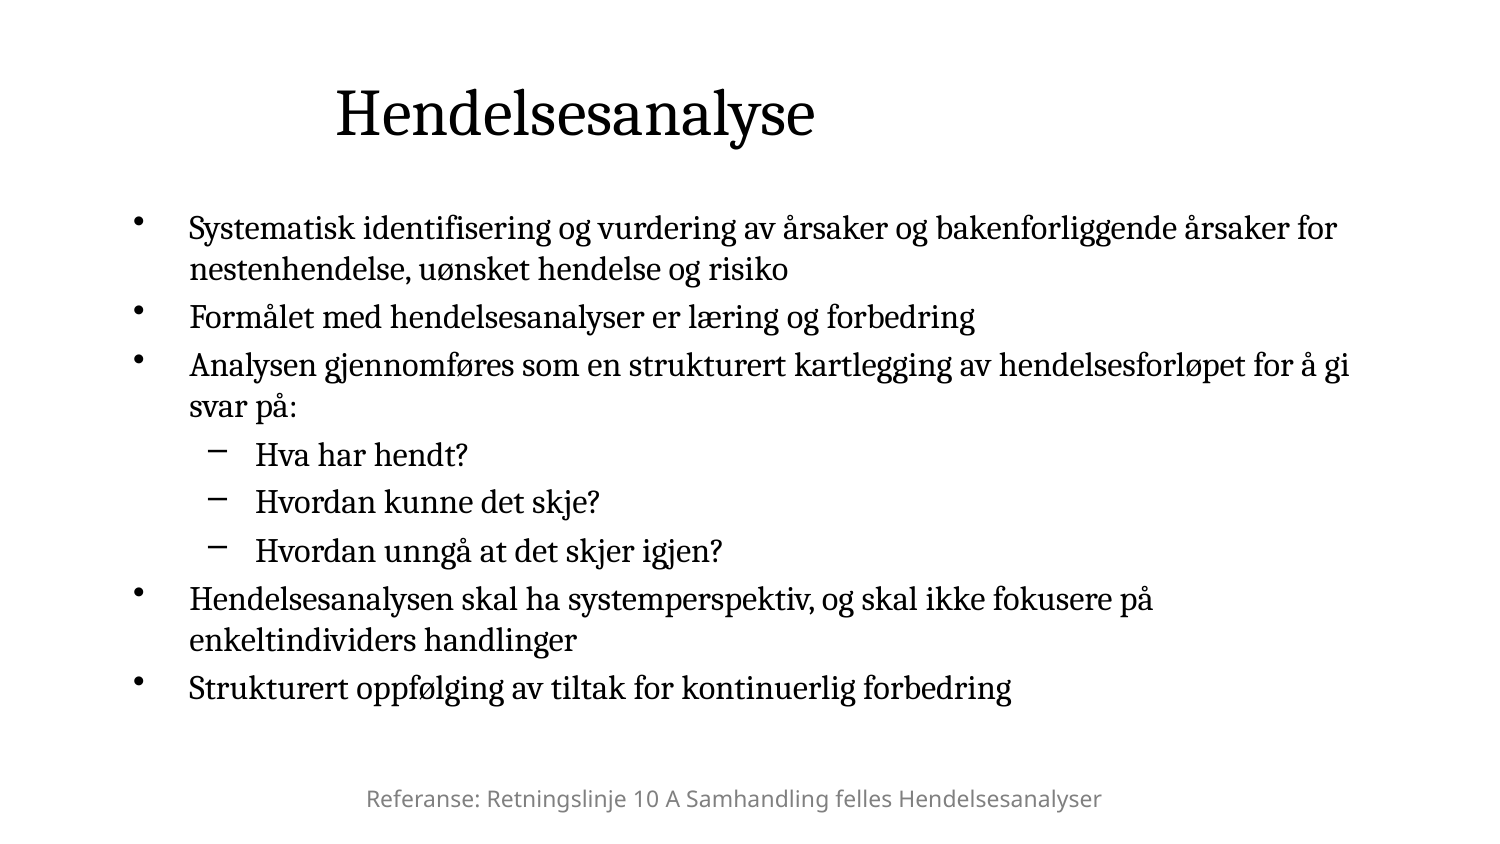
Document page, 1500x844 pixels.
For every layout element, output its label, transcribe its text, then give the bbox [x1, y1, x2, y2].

title Hendelsesanalyse [0, 38, 1214, 180]
footer Referanse: Retningslinje 10 A Samhandling felles Hendelsesanalyser [326, 777, 1143, 823]
list Systematisk identifisering og vurdering av årsaker og bakenforliggende årsaker for nestenhendelse, uønsket hendelse og risiko Formålet med hendelsesanalyser er læring og forbedring Analysen gjennomføres som en strukturert kartlegging av hendelsesforløpet for å gi svar på: Hva har hendt? Hvordan kunne det skje? Hvordan unngå at det skjer igjen? Hendelsesanalysen skal ha systemperspektiv, og skal ikke fokusere på enkeltindividers handlinger Strukturert oppfølging av tiltak for kontinuerlig forbedring [118, 197, 1395, 800]
